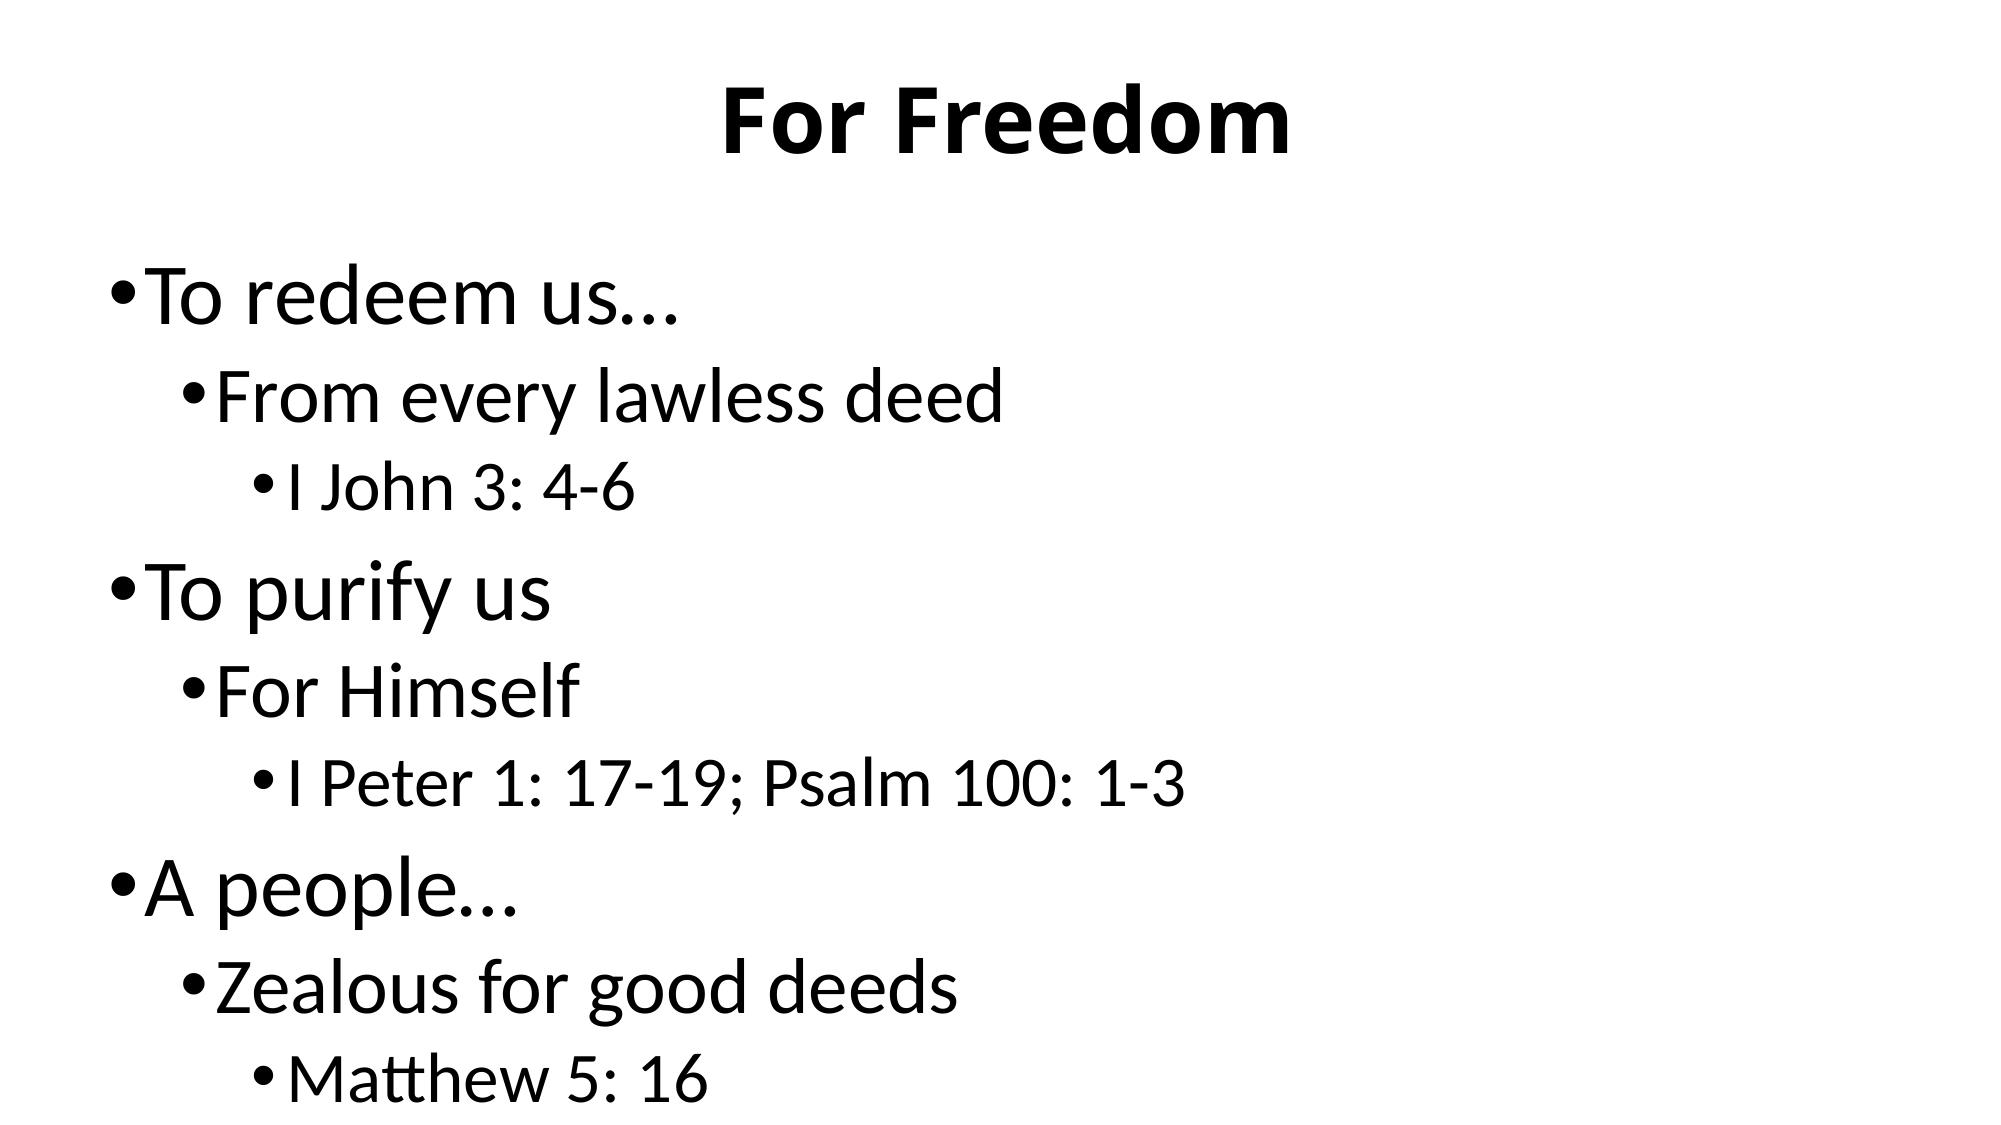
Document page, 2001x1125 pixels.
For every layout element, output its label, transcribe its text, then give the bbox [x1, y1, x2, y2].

list To redeem us… From every lawless deed I John 3: 4-6 To purify us For Himself I Peter 1: 17-19; Psalm 100: 1-3 A people… Zealous for good deeds Matthew 5: 16 [93, 242, 1920, 1125]
title For Freedom [93, 41, 1920, 207]
